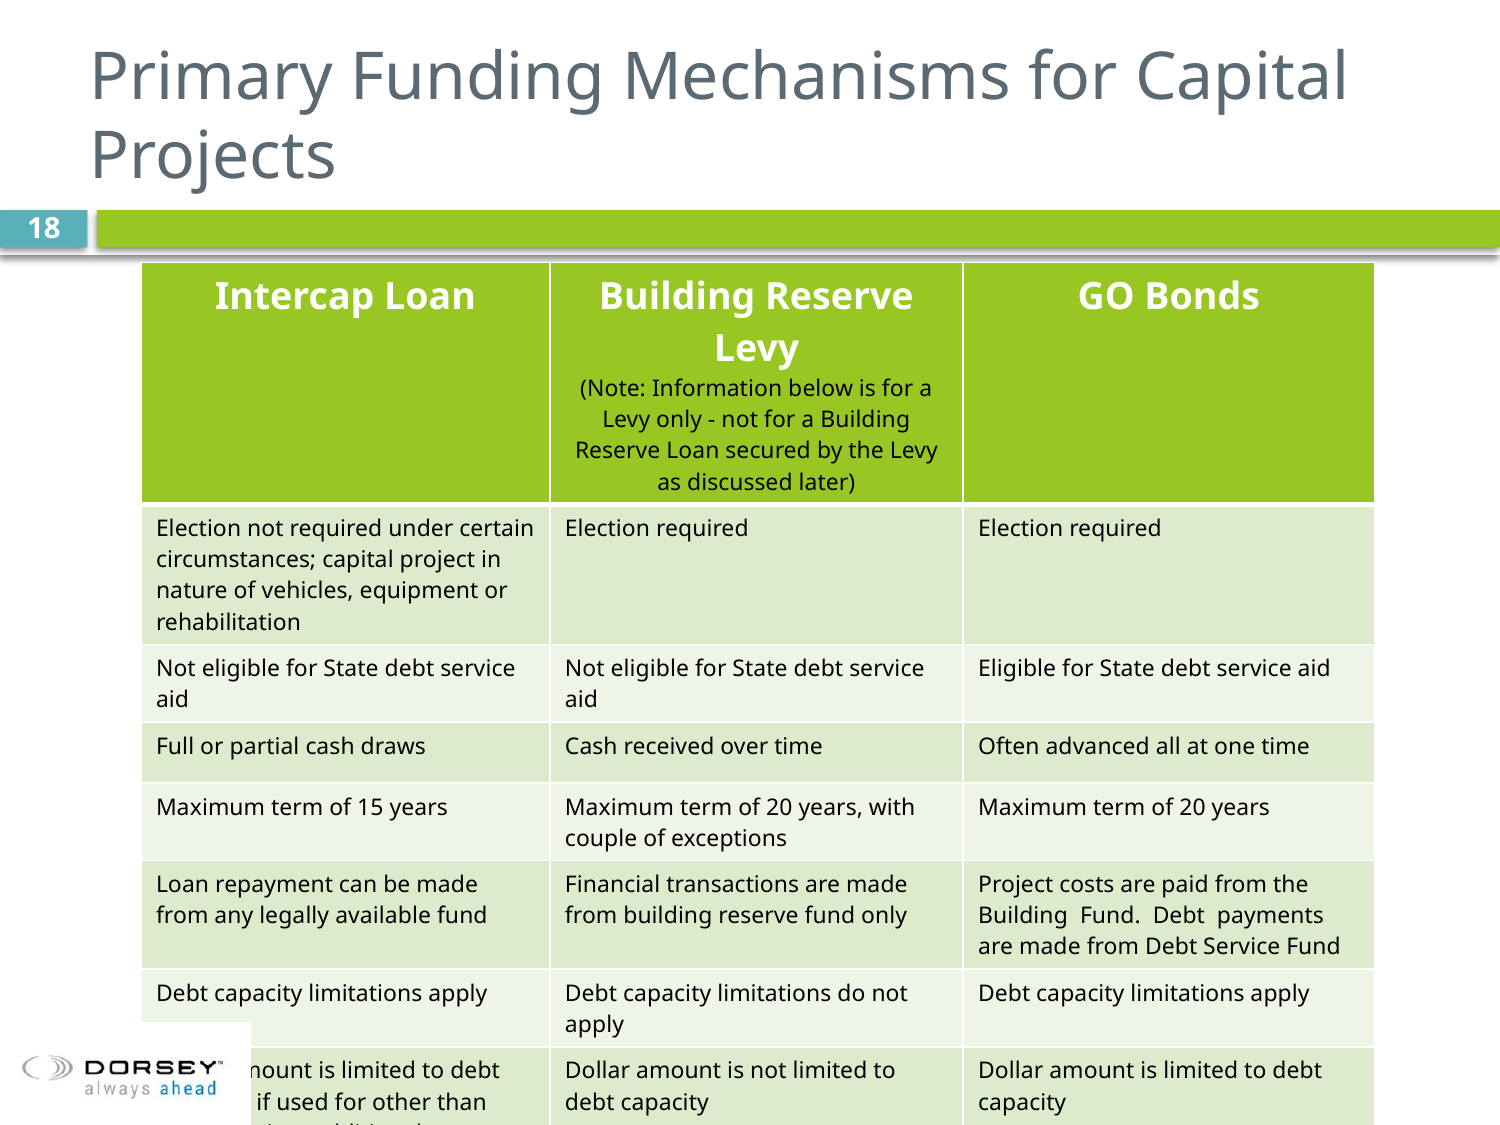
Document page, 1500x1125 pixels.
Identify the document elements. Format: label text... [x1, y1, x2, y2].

table_cell Election not required under certain circumstances; capital project in nature of vehicles, equipment or rehabilitation [142, 507, 549, 644]
table_cell Often advanced all at one time [964, 723, 1374, 782]
slide_number 18 [0, 208, 88, 249]
table_cell Not eligible for State debt service aid [551, 645, 962, 721]
table_cell Election required [551, 507, 962, 644]
table_cell Maximum term of 15 years [142, 784, 549, 860]
table_cell Loan repayment can be made from any legally available fund [142, 861, 549, 968]
table_cell Full or partial cash draws [142, 723, 549, 782]
table_cell Debt capacity limitations apply [142, 970, 549, 1046]
table_cell Not eligible for State debt service aid [142, 645, 549, 721]
table_cell Maximum term of 20 years, with couple of exceptions [551, 784, 962, 860]
table_cell Debt capacity limitations do not apply [551, 970, 962, 1046]
table_cell Election required [964, 507, 1374, 644]
table_cell Maximum term of 20 years [964, 784, 1374, 860]
table_header GO Bonds [964, 263, 1374, 502]
title Primary Funding Mechanisms for Capital Projects [75, 24, 1425, 200]
table_cell Project costs are paid from the Building Fund. Debt payments are made from Debt Service Fund [964, 861, 1374, 968]
table_header Intercap Loan [142, 263, 549, 502]
table_header Building Reserve Levy (Note: Information below is for a Levy only - not for a Building Reserve Loan secured by the Levy as discussed later) [551, 263, 962, 502]
table_cell Eligible for State debt service aid [964, 645, 1374, 721]
table_cell Cash received over time [551, 723, 962, 782]
table_cell Debt capacity limitations apply [964, 970, 1374, 1046]
table_cell Dollar amount is limited to debt capacity; if used for other than rehabilitation, additional limitations [255, 1048, 549, 1125]
picture [1, 1022, 252, 1125]
table_cell Financial transactions are made from building reserve fund only [551, 861, 962, 968]
table_cell Dollar amount is not limited to debt capacity [551, 1048, 962, 1125]
table_cell Dollar amount is limited to debt capacity [964, 1048, 1374, 1125]
